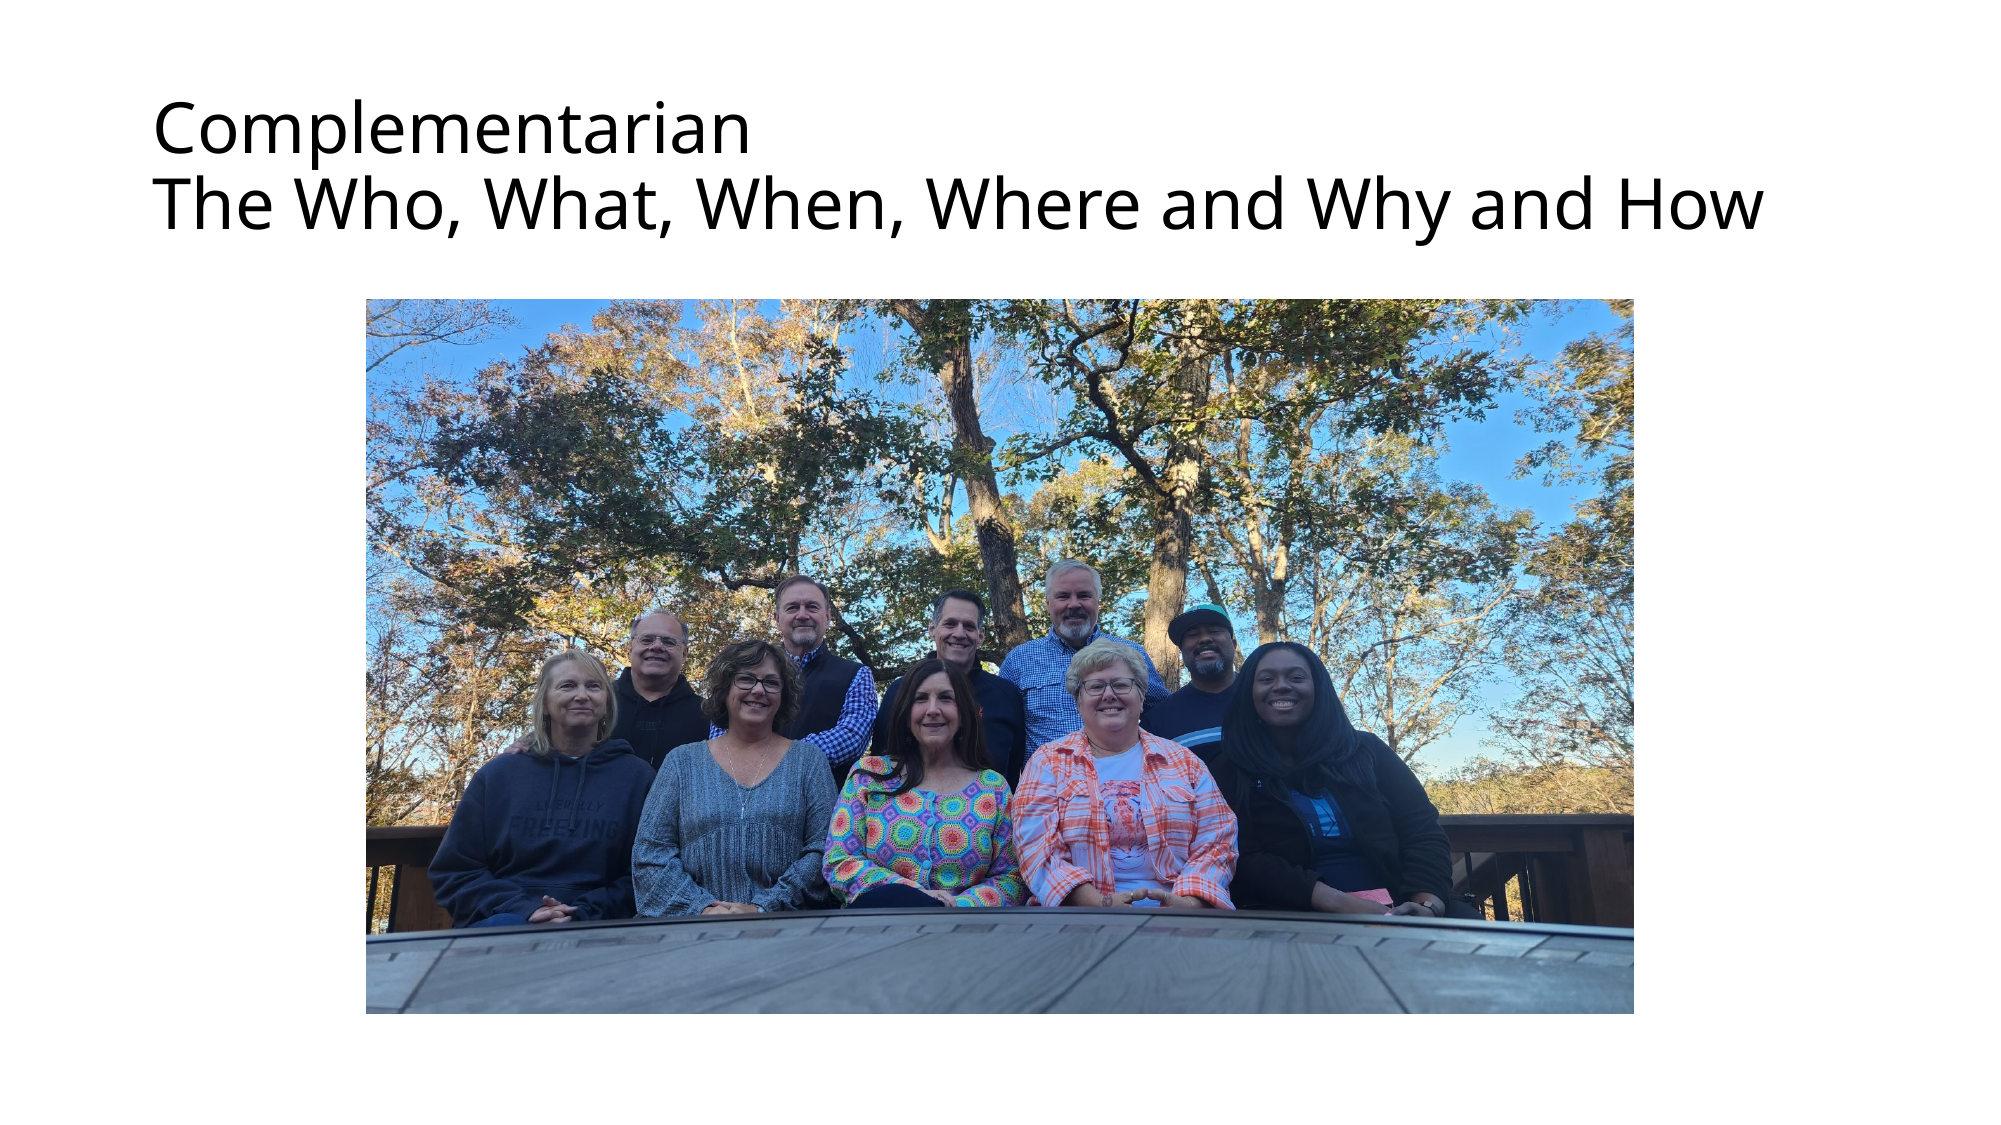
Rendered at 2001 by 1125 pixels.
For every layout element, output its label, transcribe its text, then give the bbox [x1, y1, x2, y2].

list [366, 299, 1634, 1014]
title Complementarian The Who, What, When, Where and Why and How [137, 59, 1863, 278]
